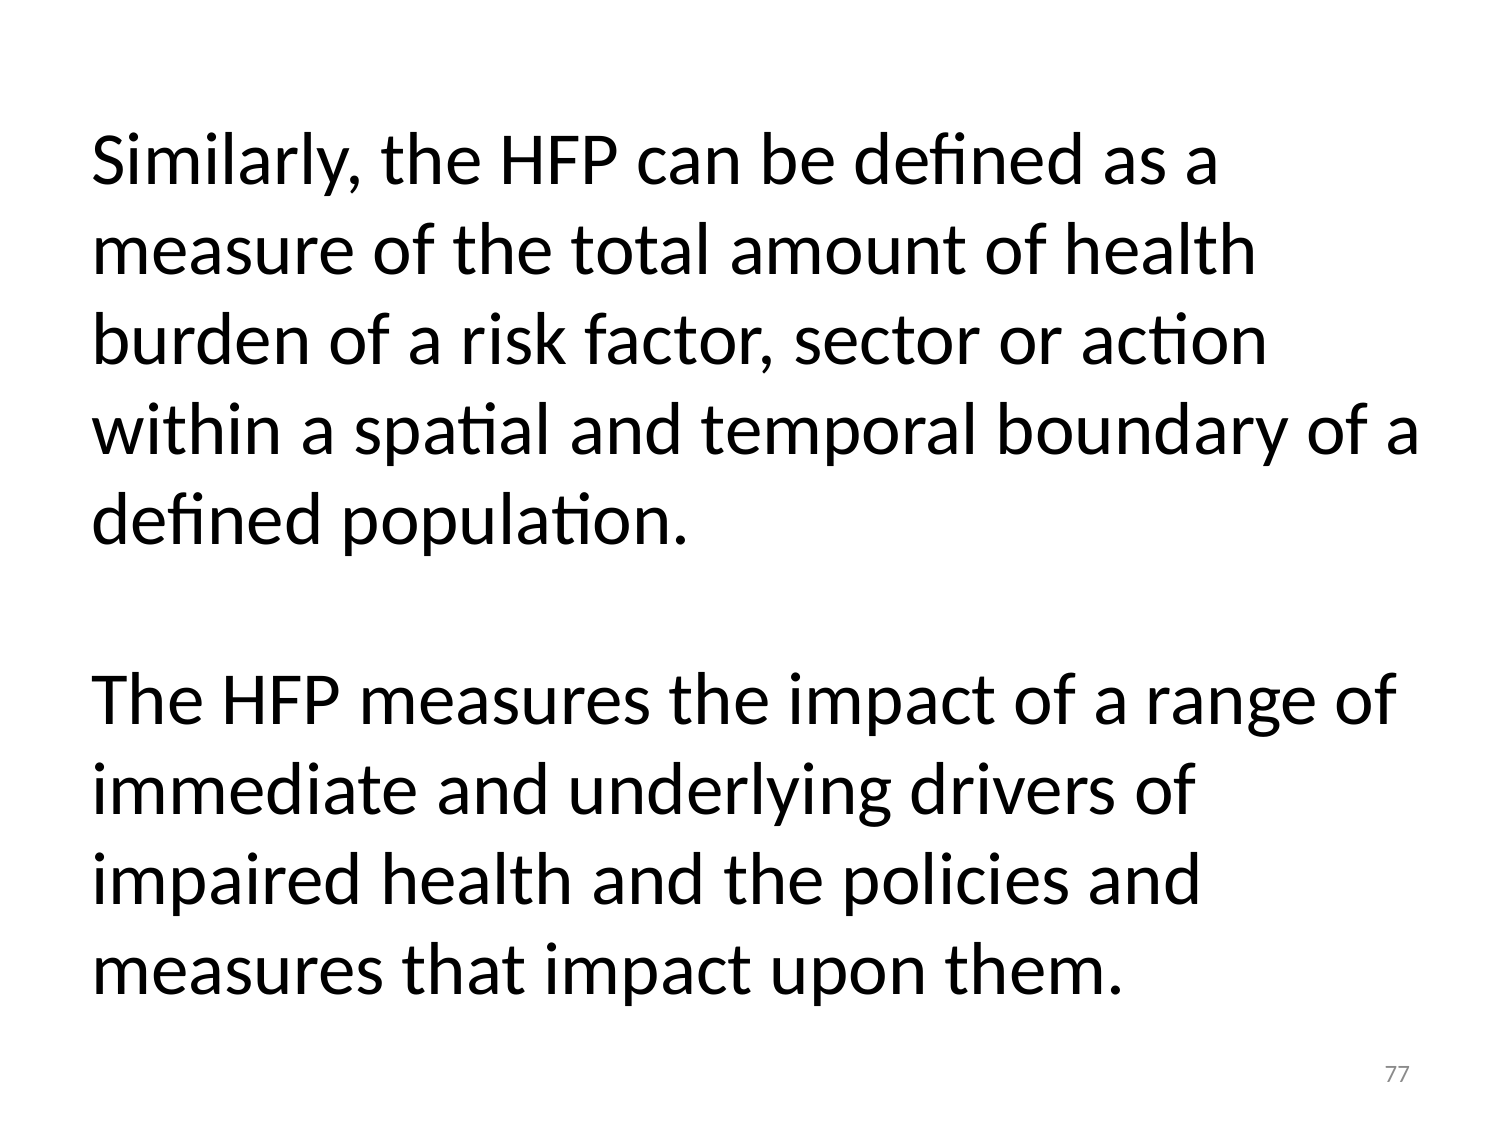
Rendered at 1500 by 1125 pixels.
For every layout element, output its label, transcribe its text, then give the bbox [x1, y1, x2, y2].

slide_number 77 [1074, 1042, 1425, 1103]
text_box Similarly, the HFP can be defined as a measure of the total amount of health burden of a risk factor, sector or action within a spatial and temporal boundary of a defined population. The HFP measures the impact of a range of immediate and underlying drivers of impaired health and the policies and measures that impact upon them. [76, 101, 1447, 1017]
